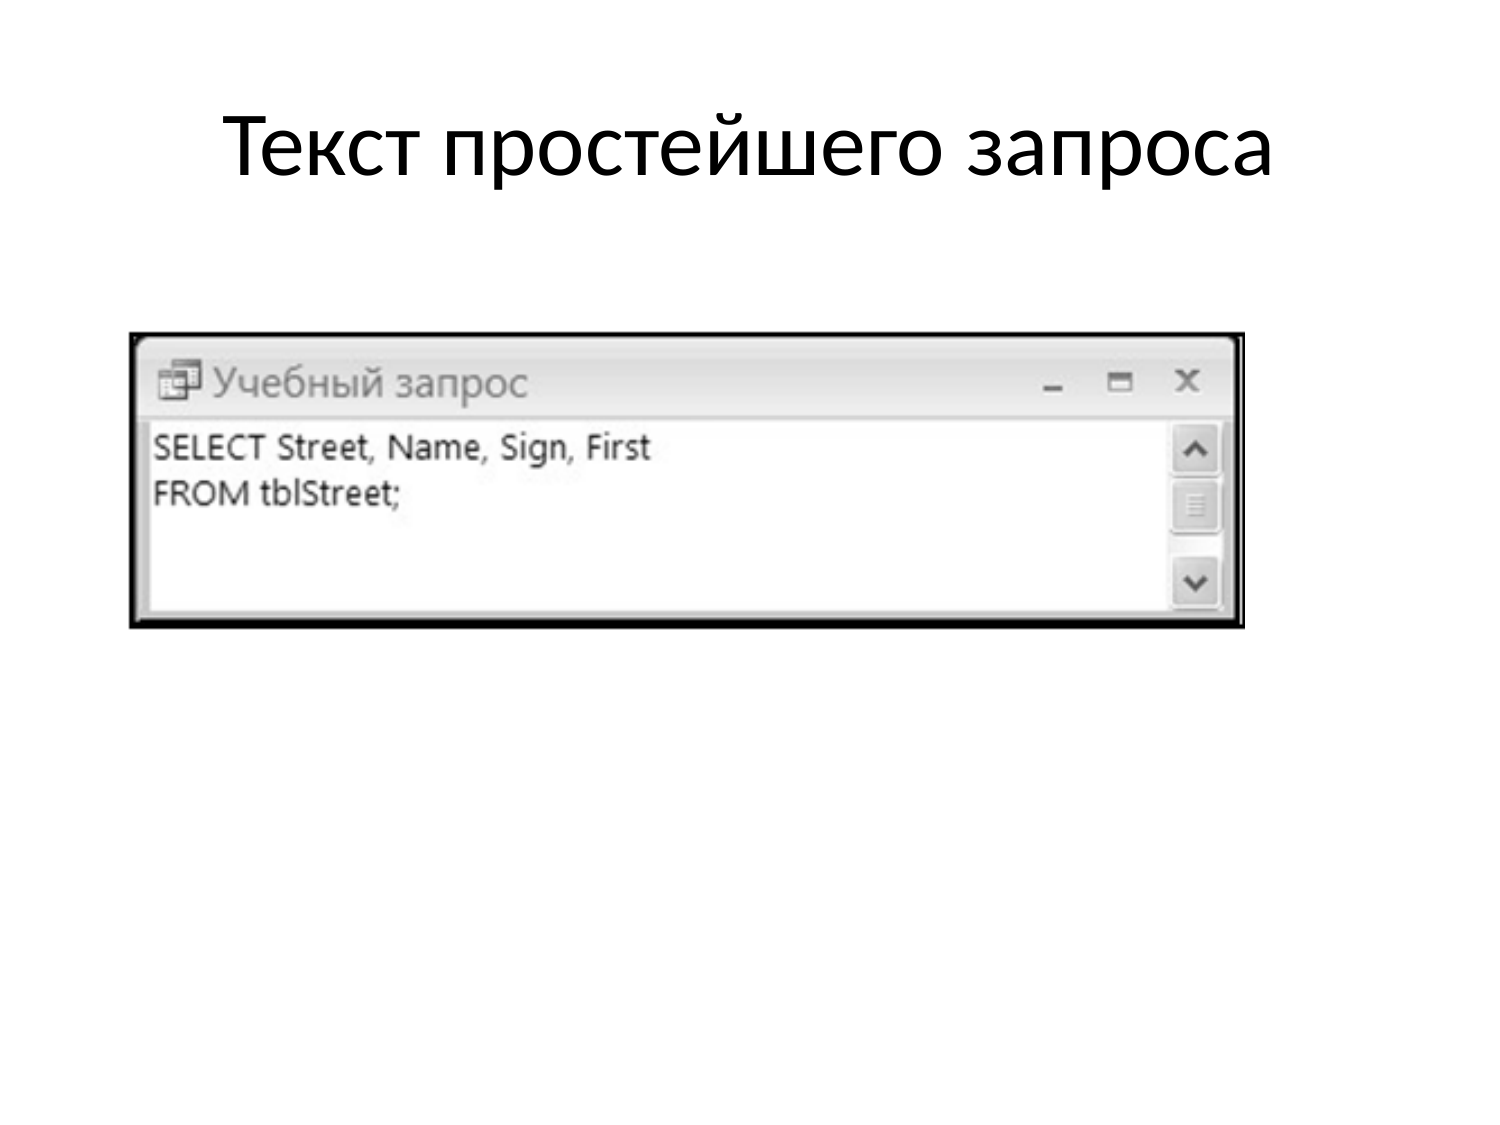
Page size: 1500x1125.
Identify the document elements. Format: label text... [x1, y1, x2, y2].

picture [123, 326, 1245, 634]
title Текст простейшего запроса [75, 45, 1425, 233]
